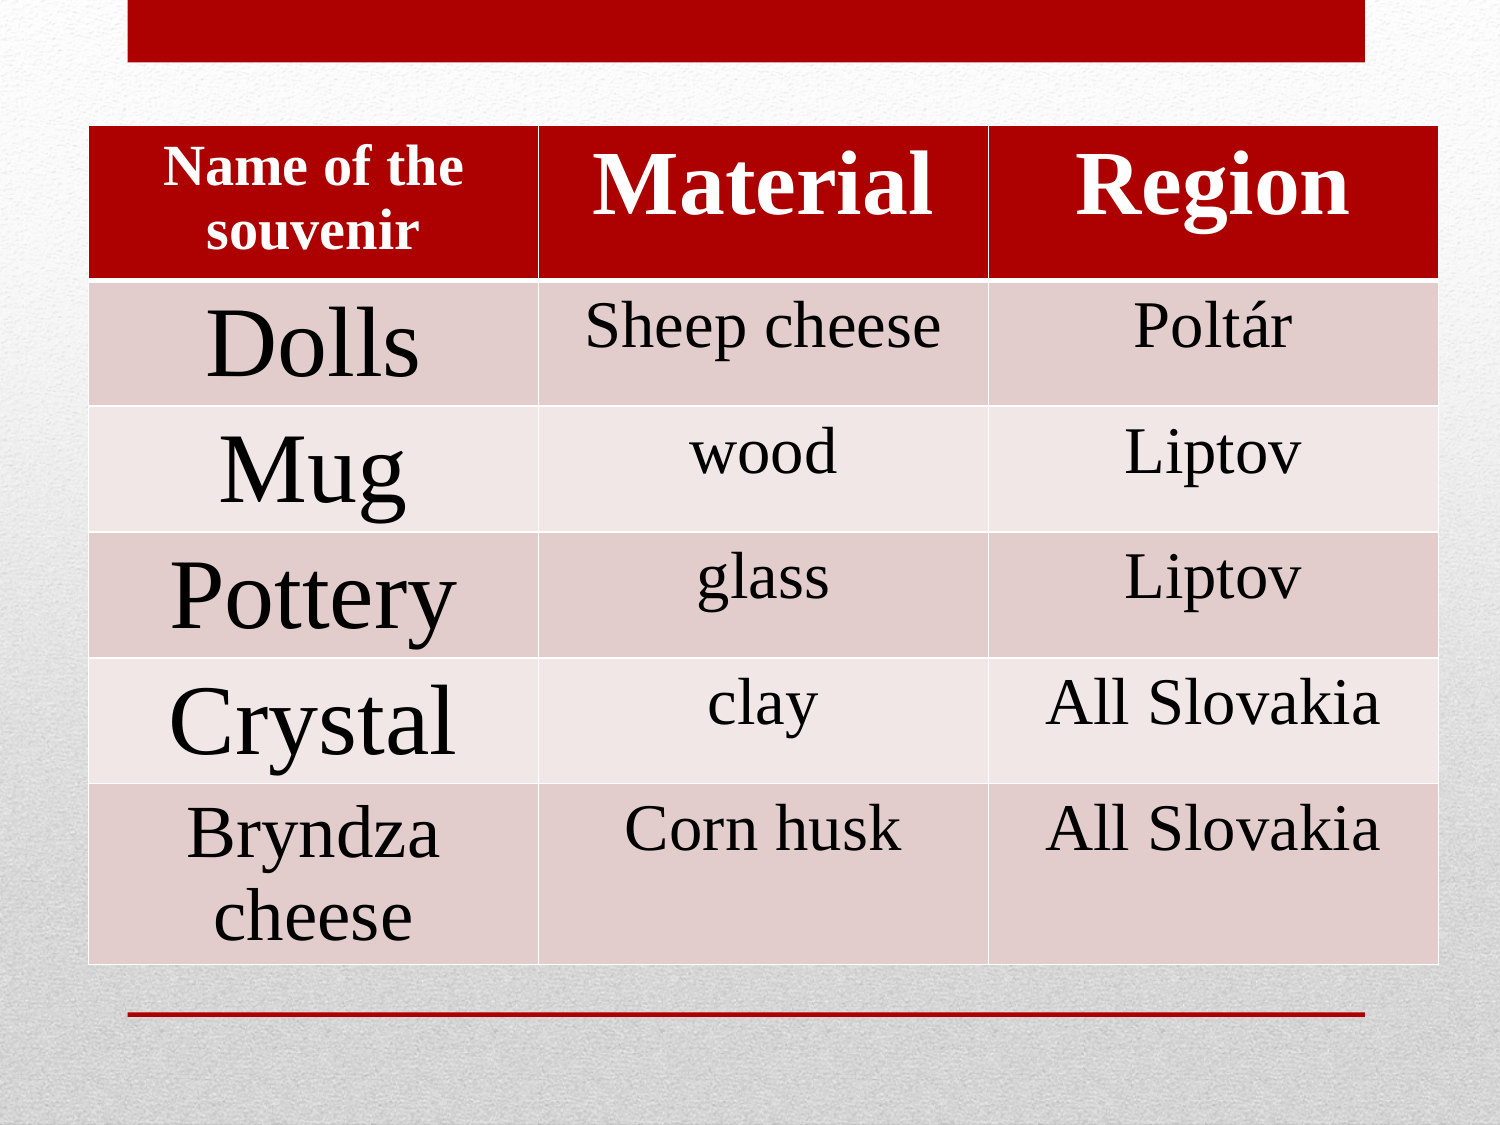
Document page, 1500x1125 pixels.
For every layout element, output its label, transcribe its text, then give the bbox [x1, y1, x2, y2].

table_header Region [989, 126, 1438, 278]
table_cell wood [539, 407, 988, 531]
table_cell Mug [89, 407, 538, 531]
table_cell Liptov [989, 407, 1438, 531]
table_cell clay [539, 659, 988, 783]
table_cell Corn husk [539, 784, 988, 964]
table_cell Dolls [89, 283, 538, 405]
table_cell Poltár [989, 283, 1438, 405]
table_cell Bryndza cheese [89, 784, 538, 964]
table_cell Pottery [89, 533, 538, 657]
table_cell Sheep cheese [539, 283, 988, 405]
table_cell Crystal [89, 659, 538, 783]
table_cell All Slovakia [989, 784, 1438, 964]
table_header Material [539, 126, 988, 278]
table_cell Liptov [989, 533, 1438, 657]
table_cell All Slovakia [989, 659, 1438, 783]
table_cell glass [539, 533, 988, 657]
table_header Name of the souvenir [89, 126, 538, 278]
